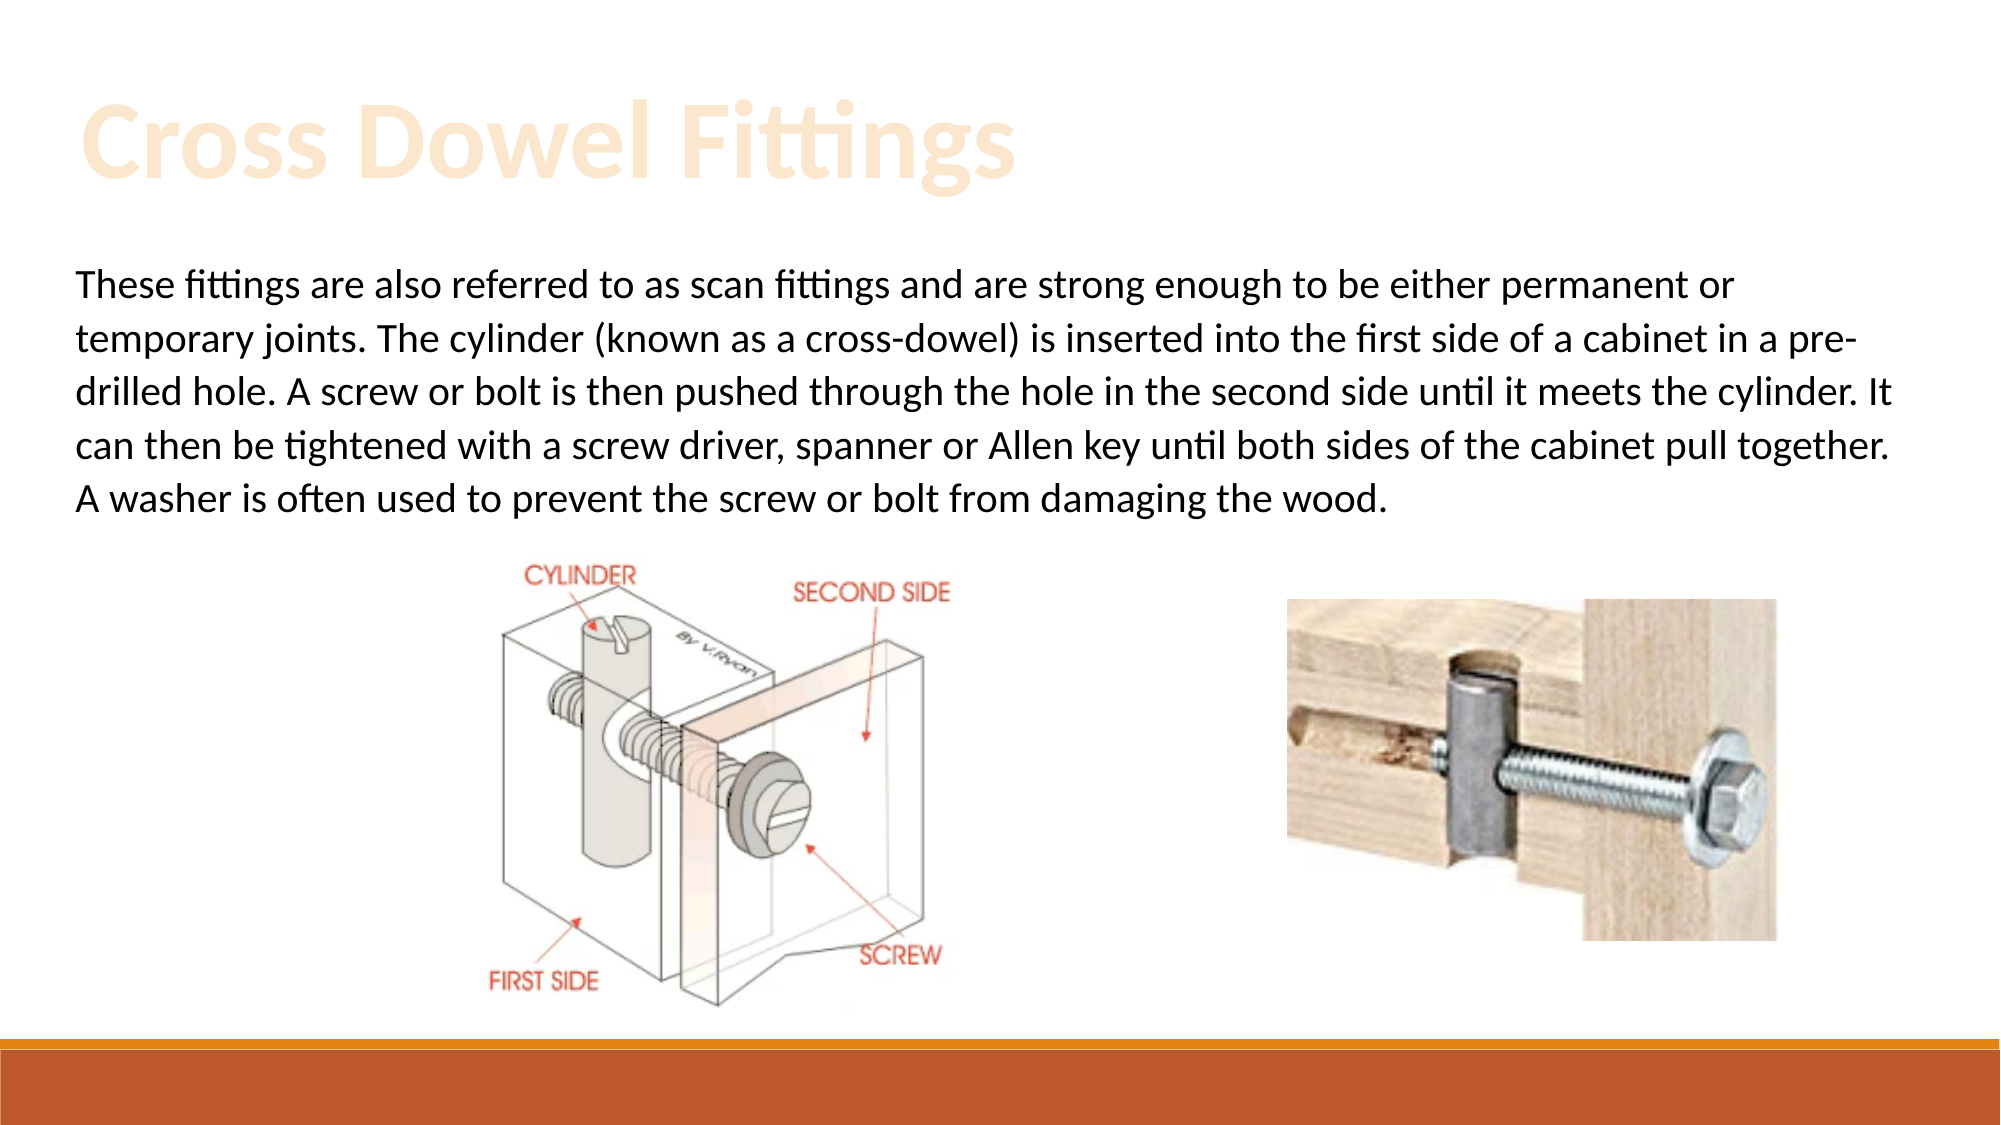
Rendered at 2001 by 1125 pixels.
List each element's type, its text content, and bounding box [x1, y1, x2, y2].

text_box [457, 528, 994, 1012]
text_box These fittings are also referred to as scan fittings and are strong enough to be either permanent or temporary joints. The cylinder (known as a cross-dowel) is inserted into the first side of a cabinet in a pre-drilled hole. A screw or bolt is then pushed through the hole in the second side until it meets the cylinder. It can then be tightened with a screw driver, spanner or Allen key until both sides of the cabinet pull together. A washer is often used to prevent the screw or bolt from damaging the wood. [60, 246, 1914, 529]
text_box Cross Dowel Fittings [66, 58, 1034, 209]
picture [1287, 598, 1796, 942]
